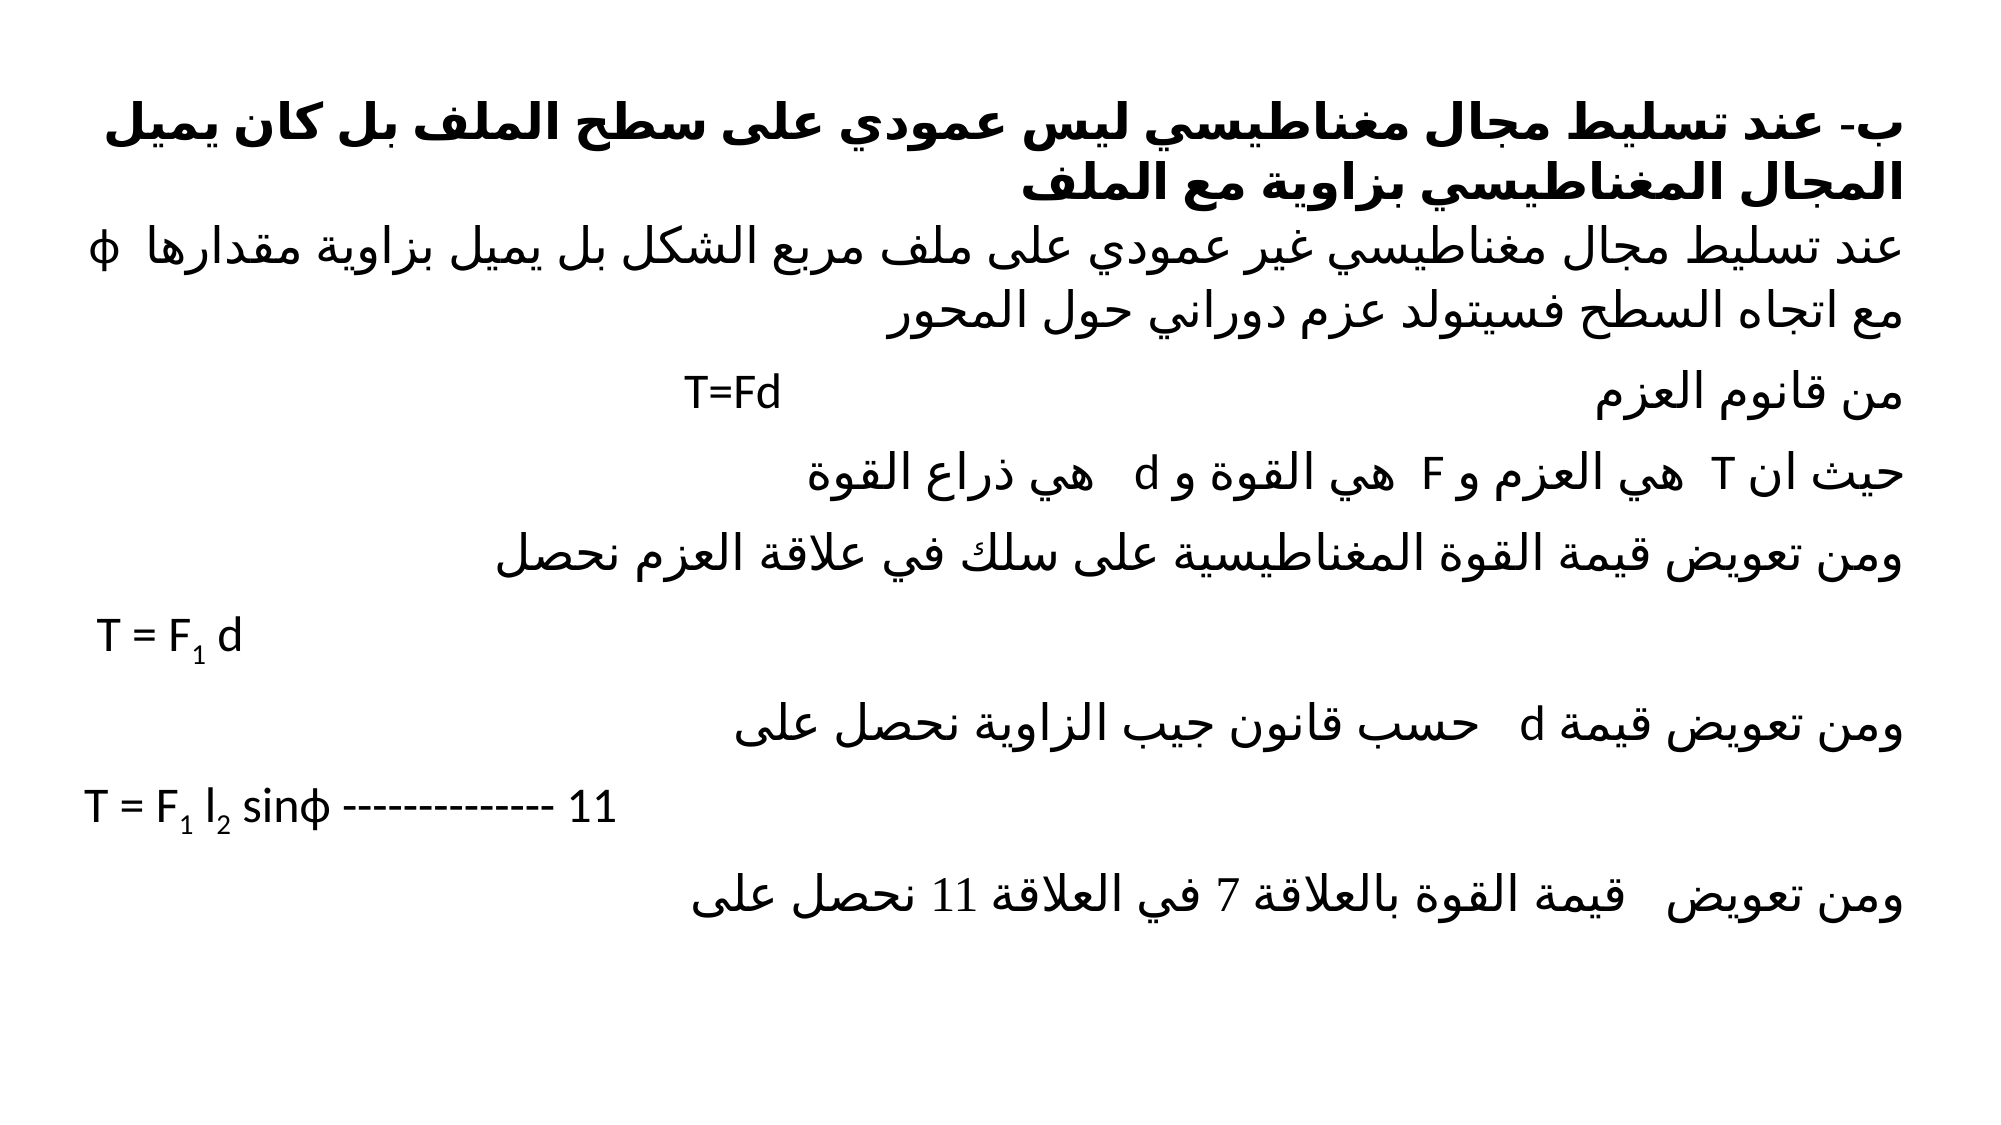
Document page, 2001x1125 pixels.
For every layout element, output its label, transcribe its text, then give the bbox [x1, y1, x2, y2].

text_box ب- عند تسليط مجال مغناطيسي ليس عمودي على سطح الملف بل كان يميل المجال المغناطيسي بزاوية مع الملف عند تسليط مجال مغناطيسي غير عمودي على ملف مربع الشكل بل يميل بزاوية مقدارها ф مع اتجاه السطح فسيتولد عزم دوراني حول المحور من قانوم العزم T=Fd حيث ان T هي العزم و F هي القوة و d هي ذراع القوة ومن تعويض قيمة القوة المغناطيسية على سلك في علاقة العزم نحصل T = F1 d ومن تعويض قيمة d حسب قانون جيب الزاوية نحصل على T = F1 l2 sinф -------------- 11 ومن تعويض قيمة القوة بالعلاقة 7 في العلاقة 11 نحصل على [69, 81, 1921, 1006]
